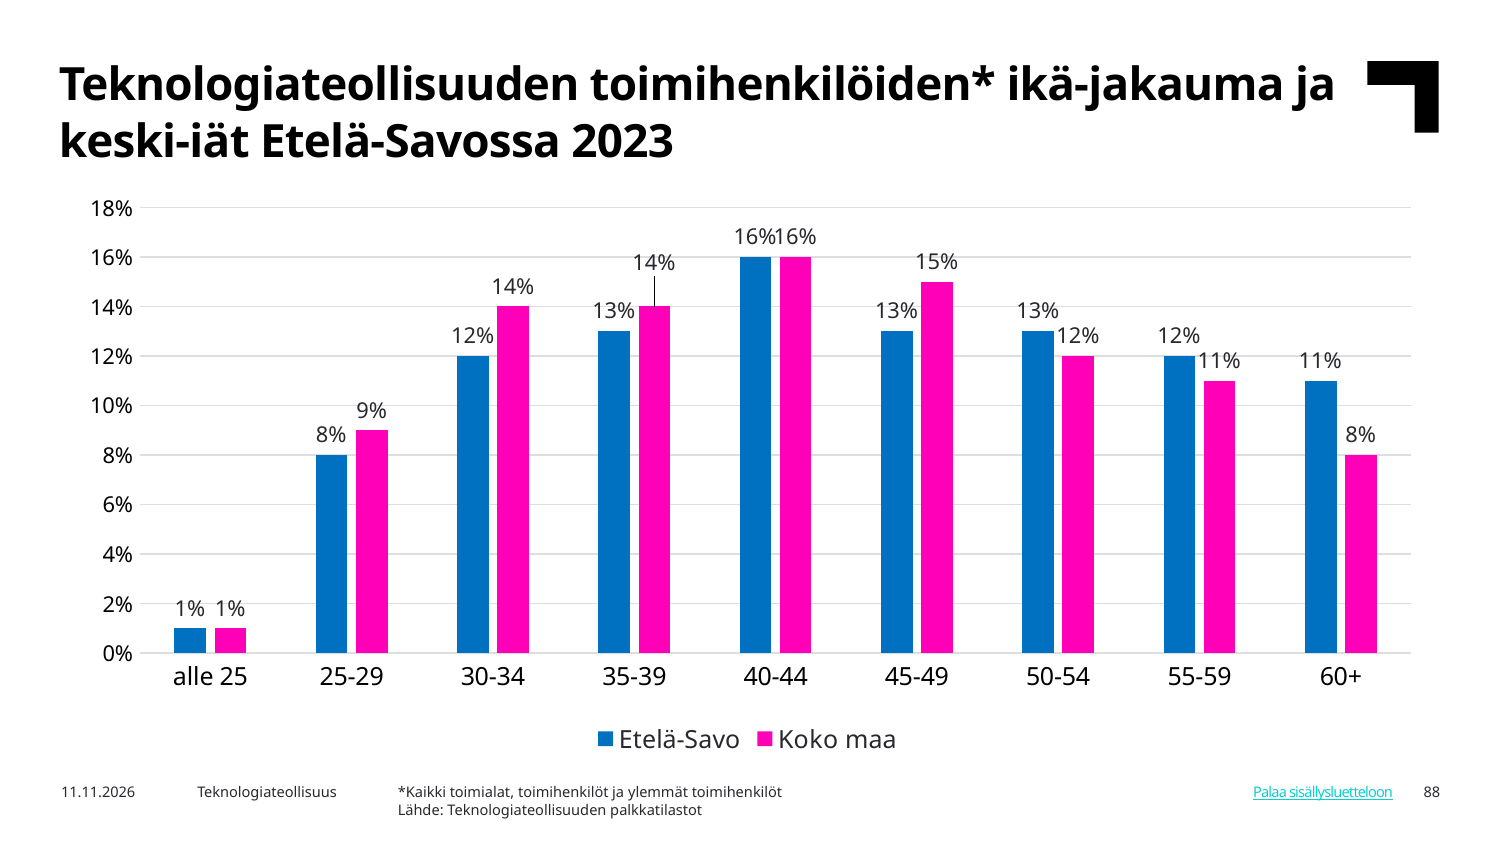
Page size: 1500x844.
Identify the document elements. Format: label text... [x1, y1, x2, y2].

footer Teknologiateollisuus [182, 775, 382, 803]
slide_number 88 [1313, 775, 1456, 803]
list *Kaikki toimialat, toimihenkilöt ja ylemmät toimihenkilöt Lähde: Teknologiateollisuuden palkkatilastot [382, 775, 904, 824]
chart [62, 180, 1440, 763]
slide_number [46, 775, 182, 803]
text_box Palaa sisällysluetteloon [1247, 777, 1431, 809]
list Teknologiateollisuuden toimihenkilöiden* ikä-jakauma ja keski-iät Etelä-Savossa 2023 [41, 46, 1439, 206]
